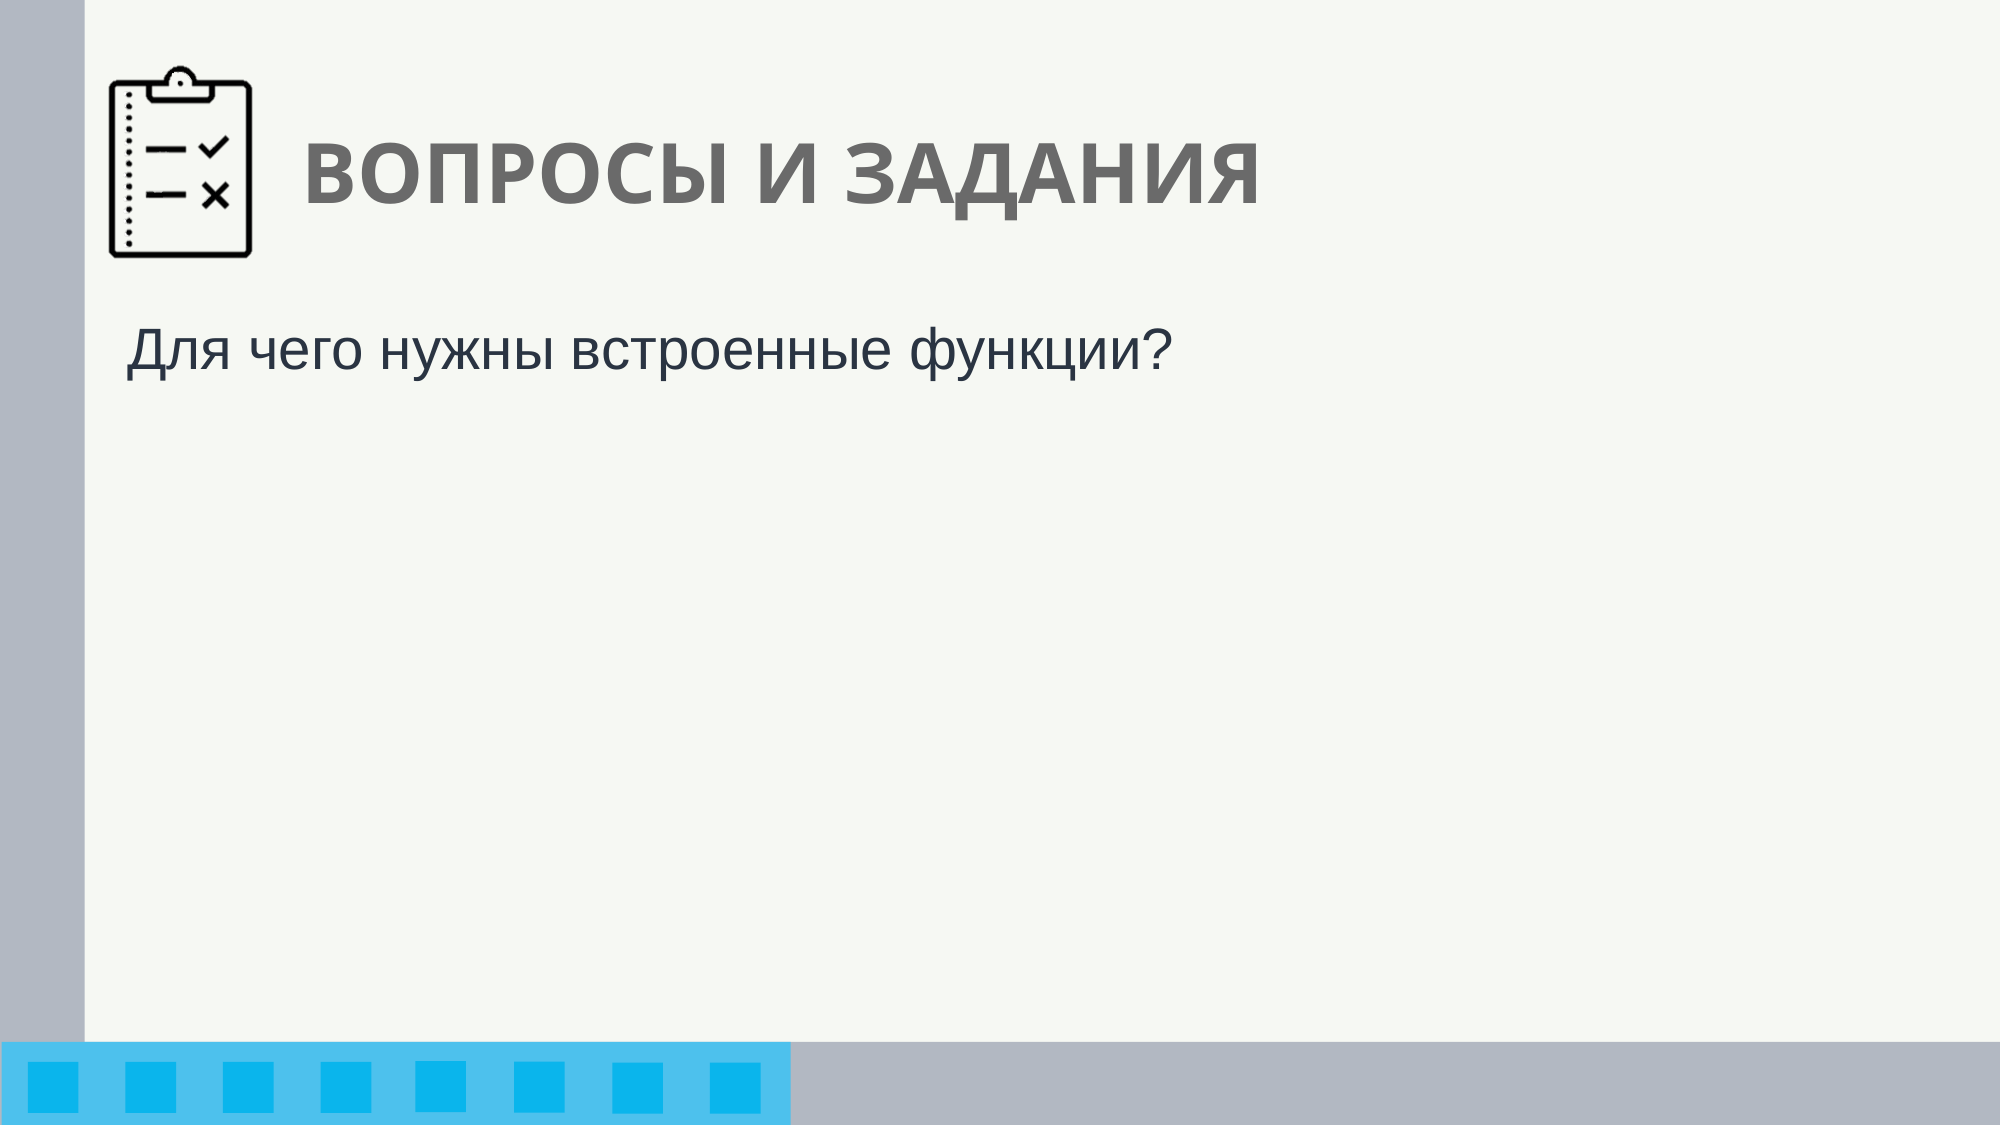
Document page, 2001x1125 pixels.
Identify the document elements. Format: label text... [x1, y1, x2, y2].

title ВОПРОСЫ И ЗАДАНИЯ [285, 67, 1892, 286]
list Для чего нужны встроенные функции? [110, 311, 1892, 1058]
picture [85, 54, 286, 286]
